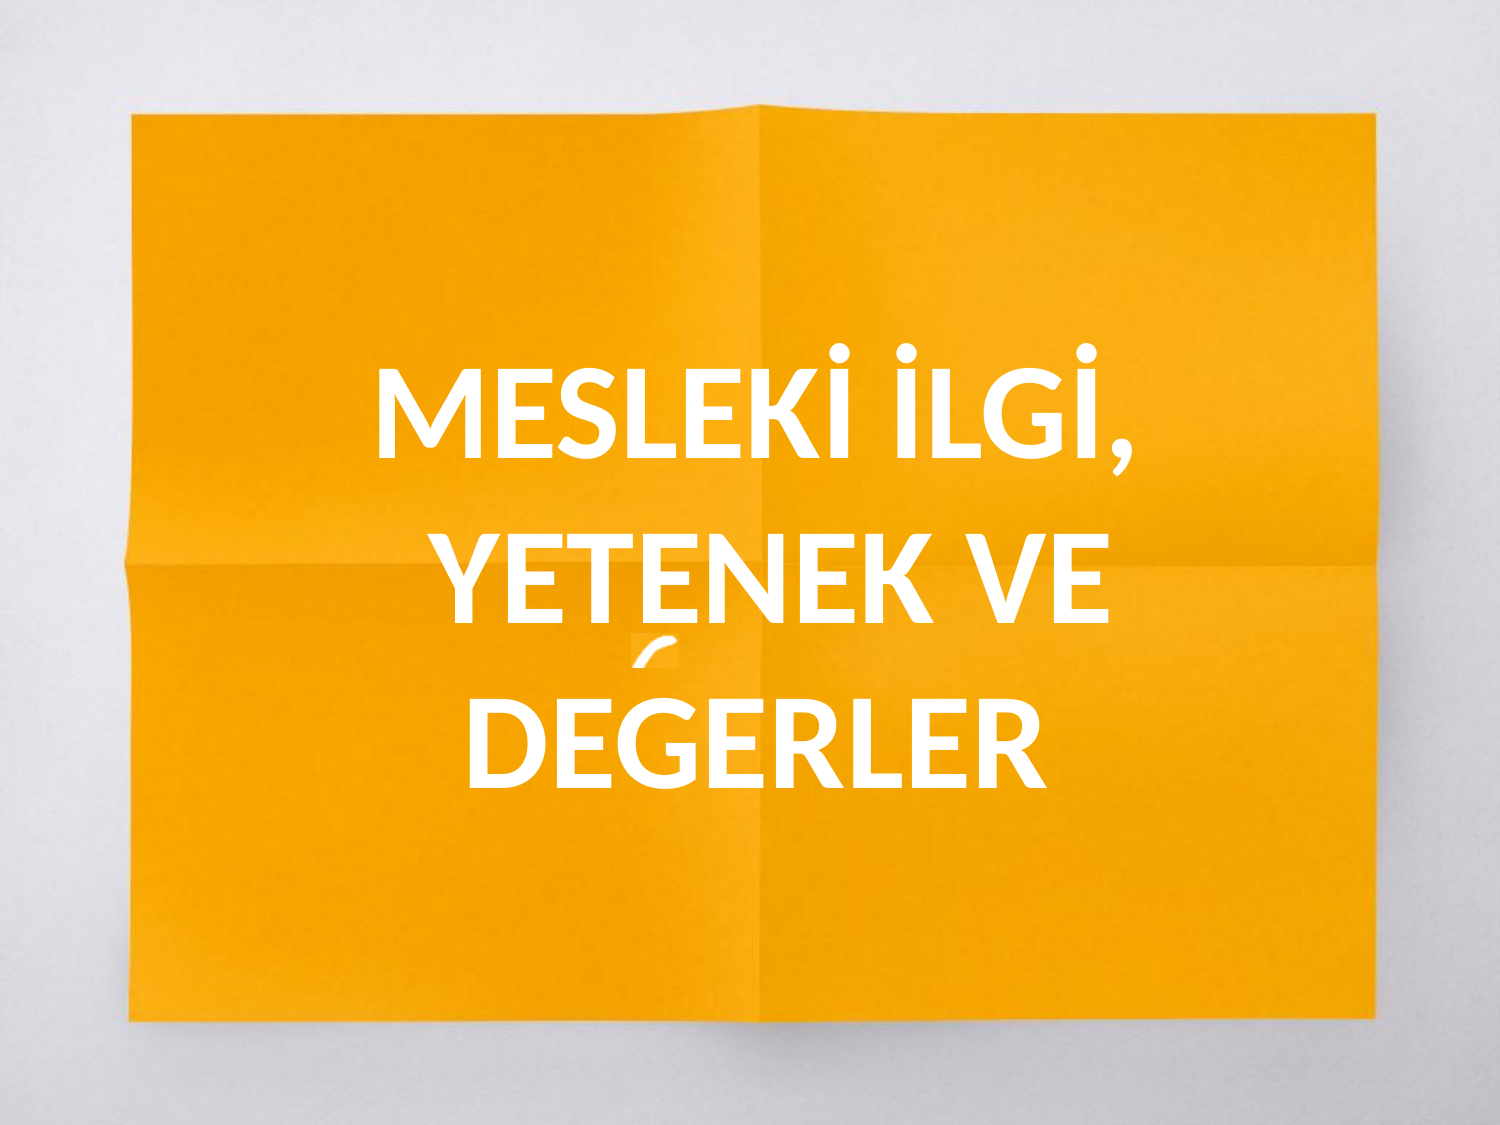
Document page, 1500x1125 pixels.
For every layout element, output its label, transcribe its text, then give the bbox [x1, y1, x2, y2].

title MESLEKİ İLGİ, YETENEK VE DEGERLER [135, 113, 1376, 1024]
picture [0, 0, 1500, 1125]
